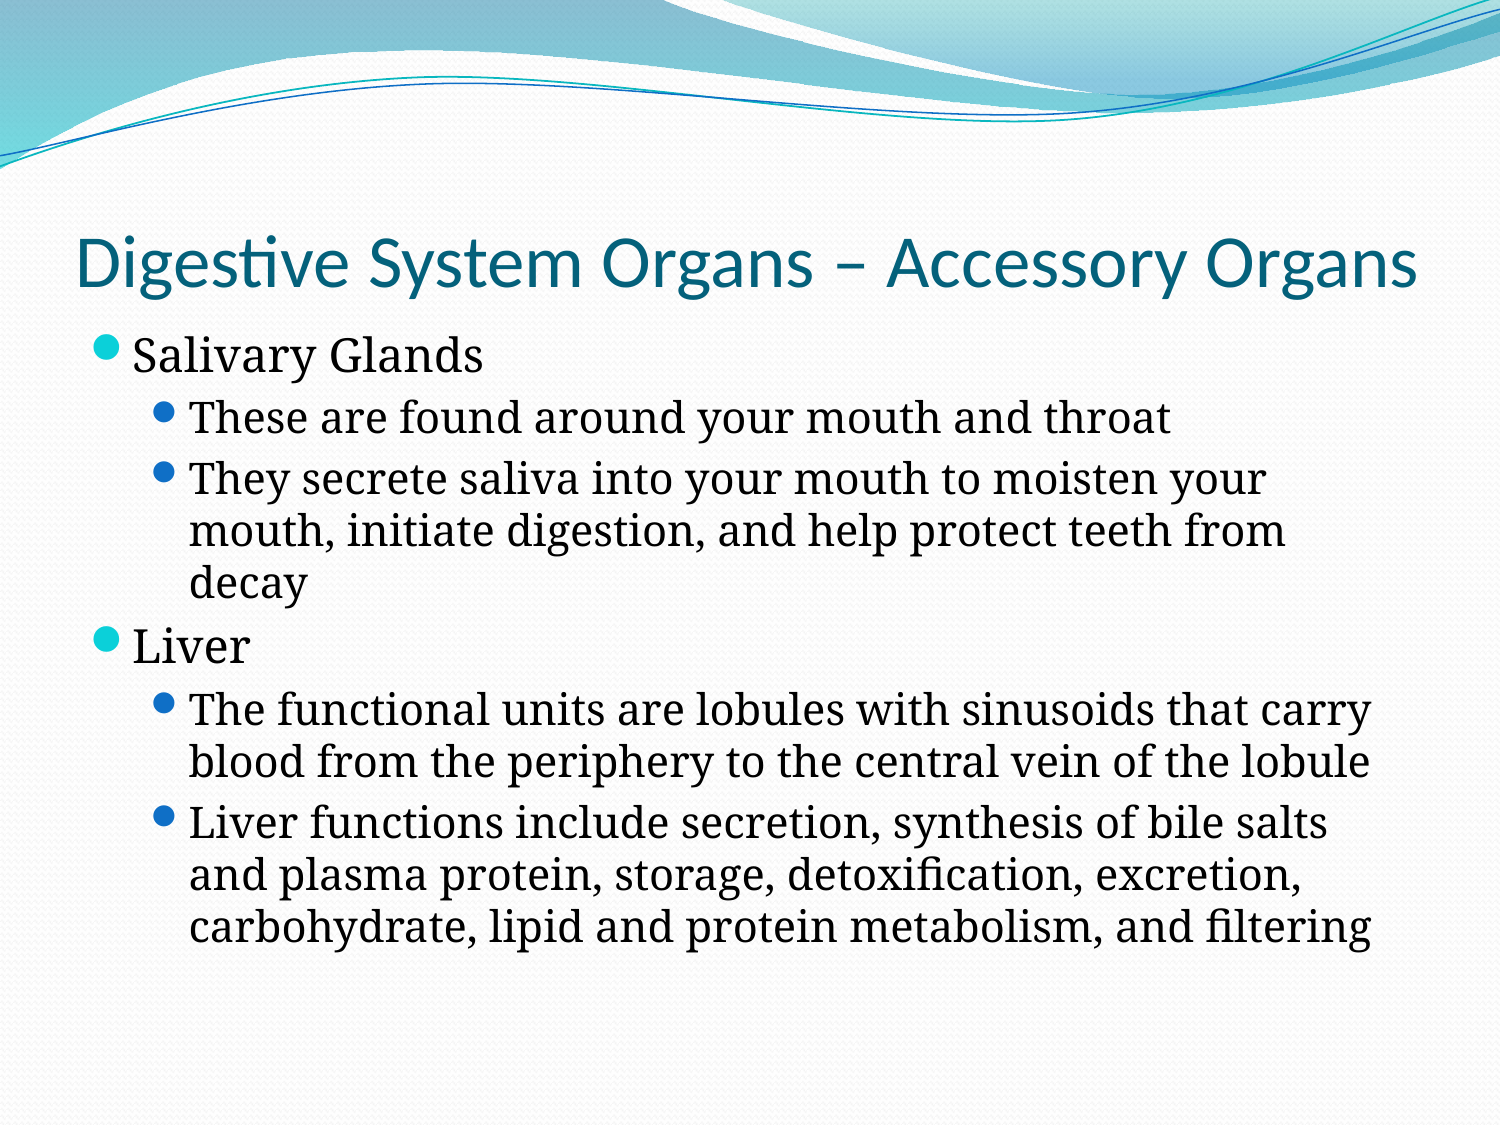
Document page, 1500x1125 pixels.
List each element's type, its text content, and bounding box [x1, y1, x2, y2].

list Salivary Glands These are found around your mouth and throat They secrete saliva into your mouth to moisten your mouth, initiate digestion, and help protect teeth from decay Liver The functional units are lobules with sinusoids that carry blood from the periphery to the central vein of the lobule Liver functions include secretion, synthesis of bile salts and plasma protein, storage, detoxification, excretion, carbohydrate, lipid and protein metabolism, and filtering [75, 317, 1425, 1038]
title Digestive System Organs – Accessory Organs [75, 115, 1425, 303]
